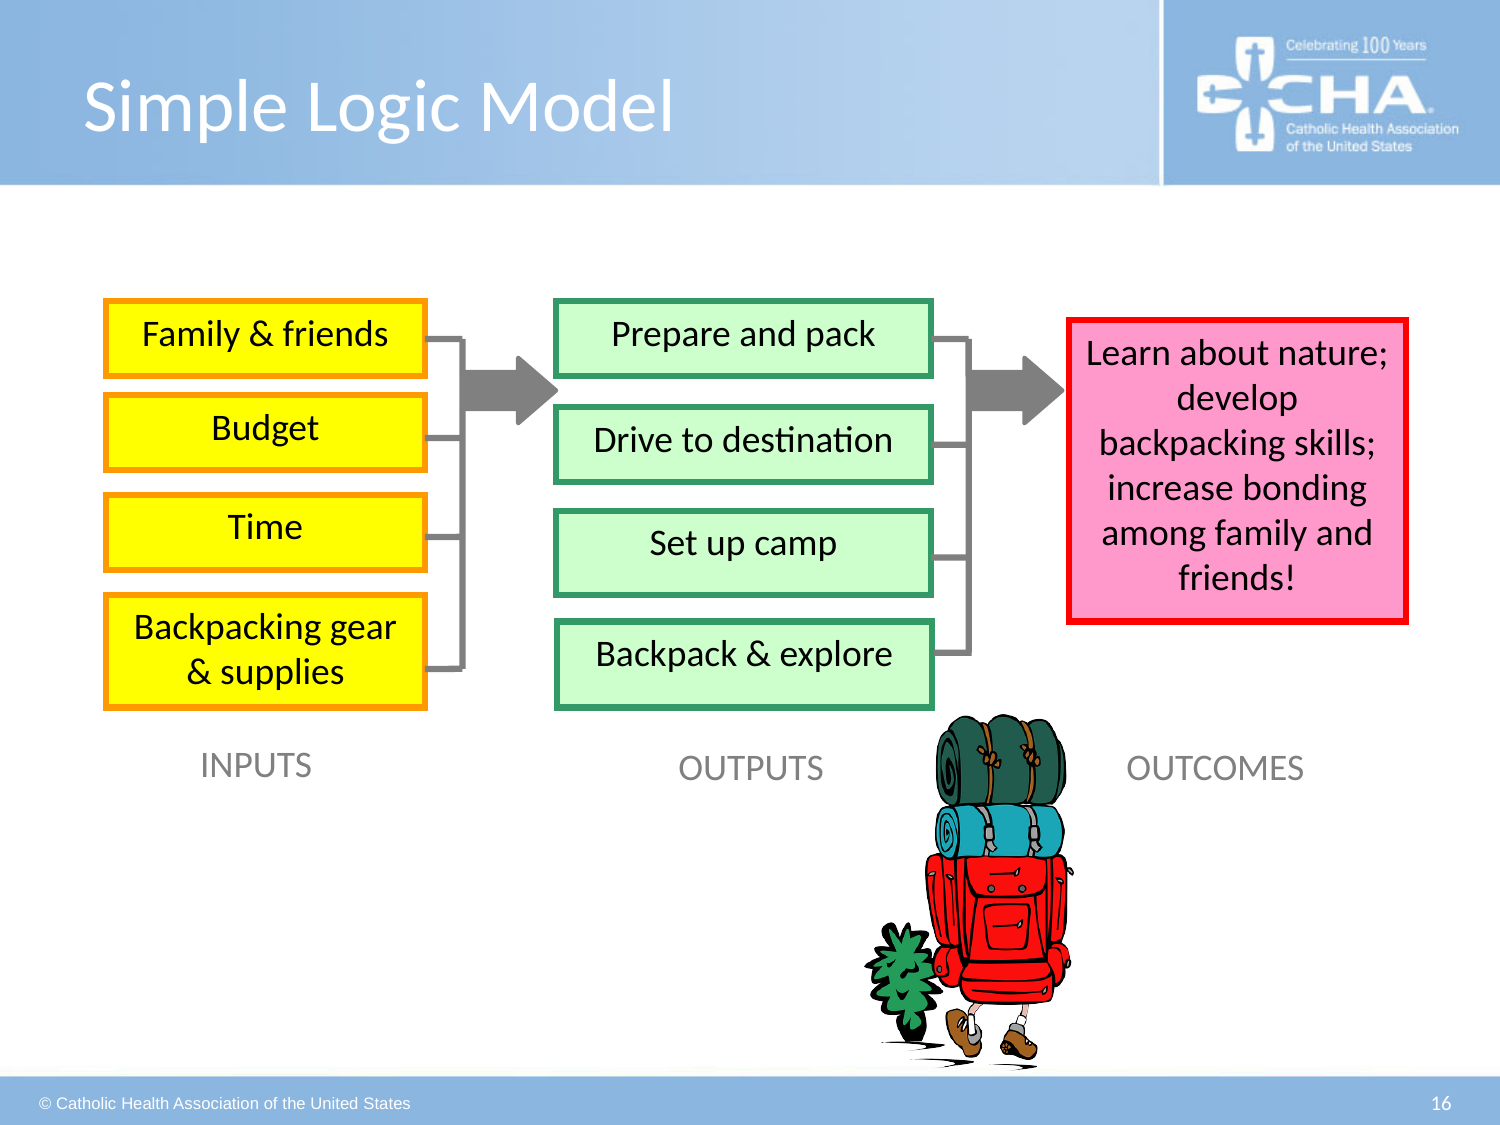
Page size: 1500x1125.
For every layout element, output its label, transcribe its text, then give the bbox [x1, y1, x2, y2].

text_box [105, 301, 1407, 797]
title Simple Logic Model [68, 49, 1442, 175]
slide_number 16 [1116, 1081, 1467, 1124]
picture [0, 0, 1500, 1125]
